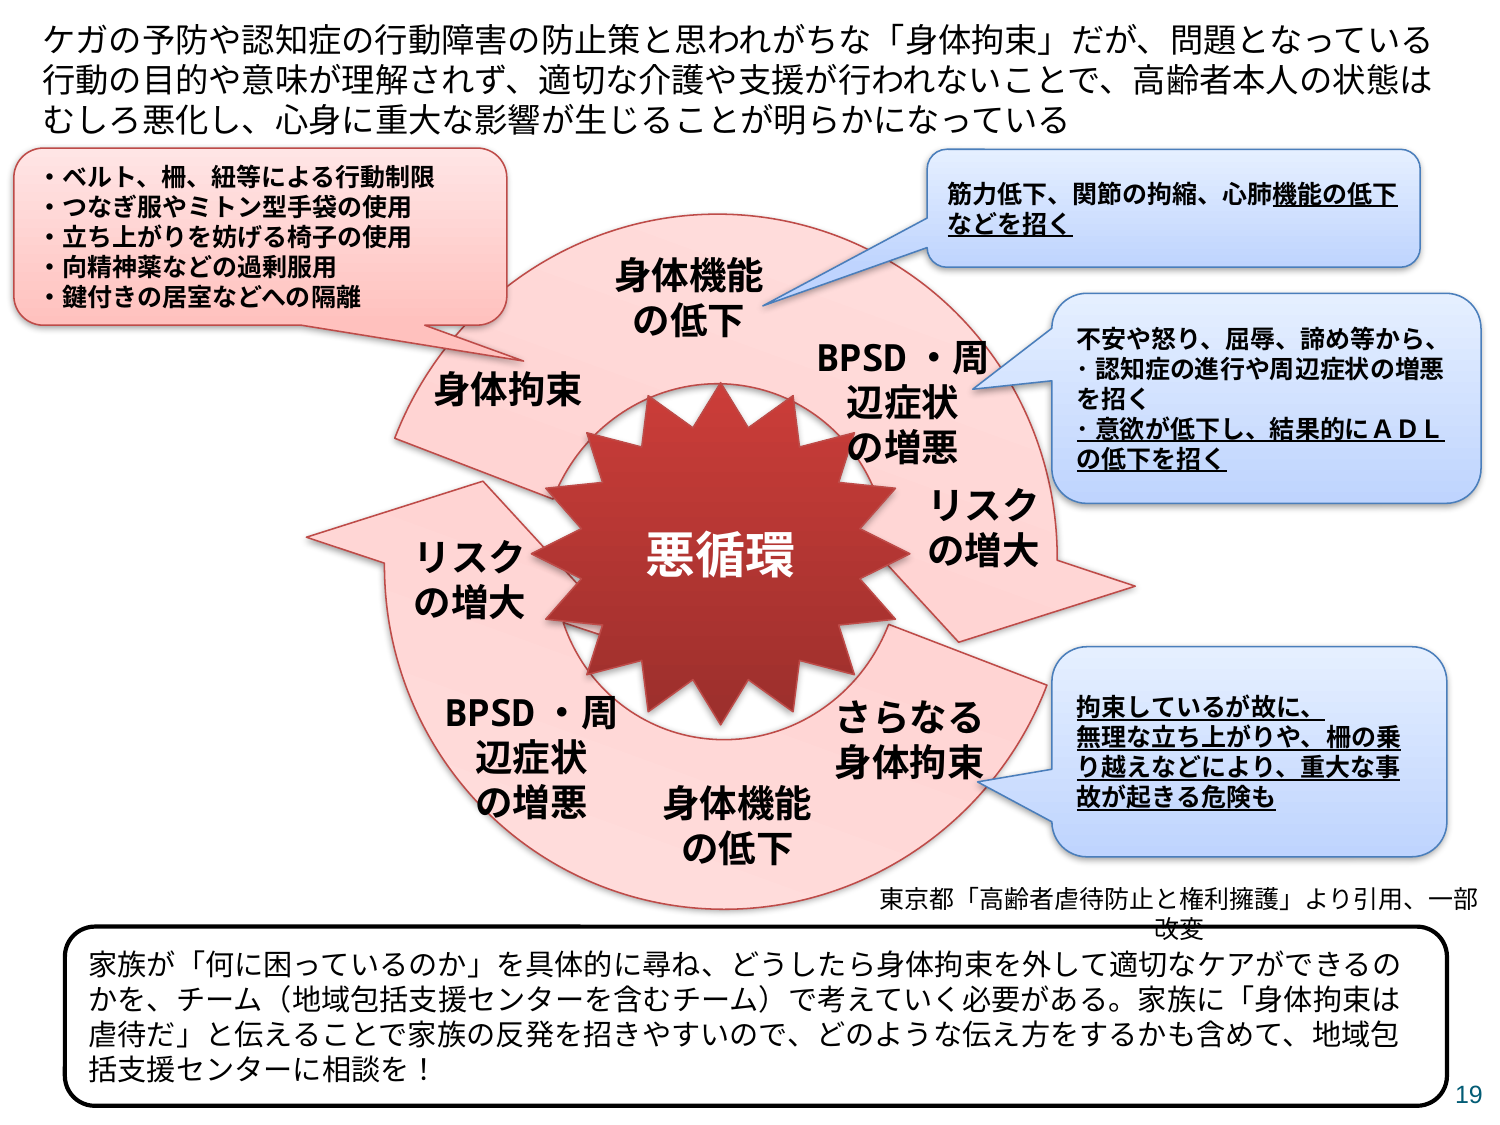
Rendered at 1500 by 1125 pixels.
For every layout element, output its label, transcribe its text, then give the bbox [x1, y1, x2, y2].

text_box 19 [1372, 1055, 1498, 1116]
text_box ・ベルト、柵、紐等による行動制限 ・つなぎ服やミトン型手袋の使用 ・立ち上がりを妨げる椅子の使用 ・向精神薬などの過剰服用 ・鍵付きの居室などへの隔離 [13, 147, 278, 326]
text_box 筋力低下、関節の拘縮、心肺機能の低下などを招く [1163, 148, 1421, 268]
text_box 拘束しているが故に、 無理な立ち上がりや、柵の乗り越えなどにより、重大な事故が起きる危険も [1163, 645, 1448, 858]
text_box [283, 125, 1159, 999]
text_box 東京都「高齢者虐待防止と権利擁護」より引用、一部改変 [1163, 876, 1500, 951]
text_box ケガの予防や認知症の行動障害の防止策と思われがちな「身体拘束」だが、問題となっている行動の目的や意味が理解されず、適切な介護や支援が行われないことで、高齢者本人の状態はむしろ悪化し、心身に重大な影響が生じることが明らかになっている [27, 12, 1458, 147]
text_box 不安や怒り、屈辱、諦め等から、 ･ 認知症の進行や周辺症状の増悪を招く ･ 意欲が低下し、結果的にＡＤＬ の低下を招く [1163, 292, 1482, 505]
text_box 家族が「何に困っているのか」を具体的に尋ね、どうしたら身体拘束を外して適切なケアができるのかを、チーム（地域包括支援センターを含むチーム）で考えていく必要がある。家族に「身体拘束は虐待だ」と伝えることで家族の反発を招きやすいので、どのような伝え方をするかも含めて、地域包括支援センターに相談を！ [62, 924, 1450, 1108]
